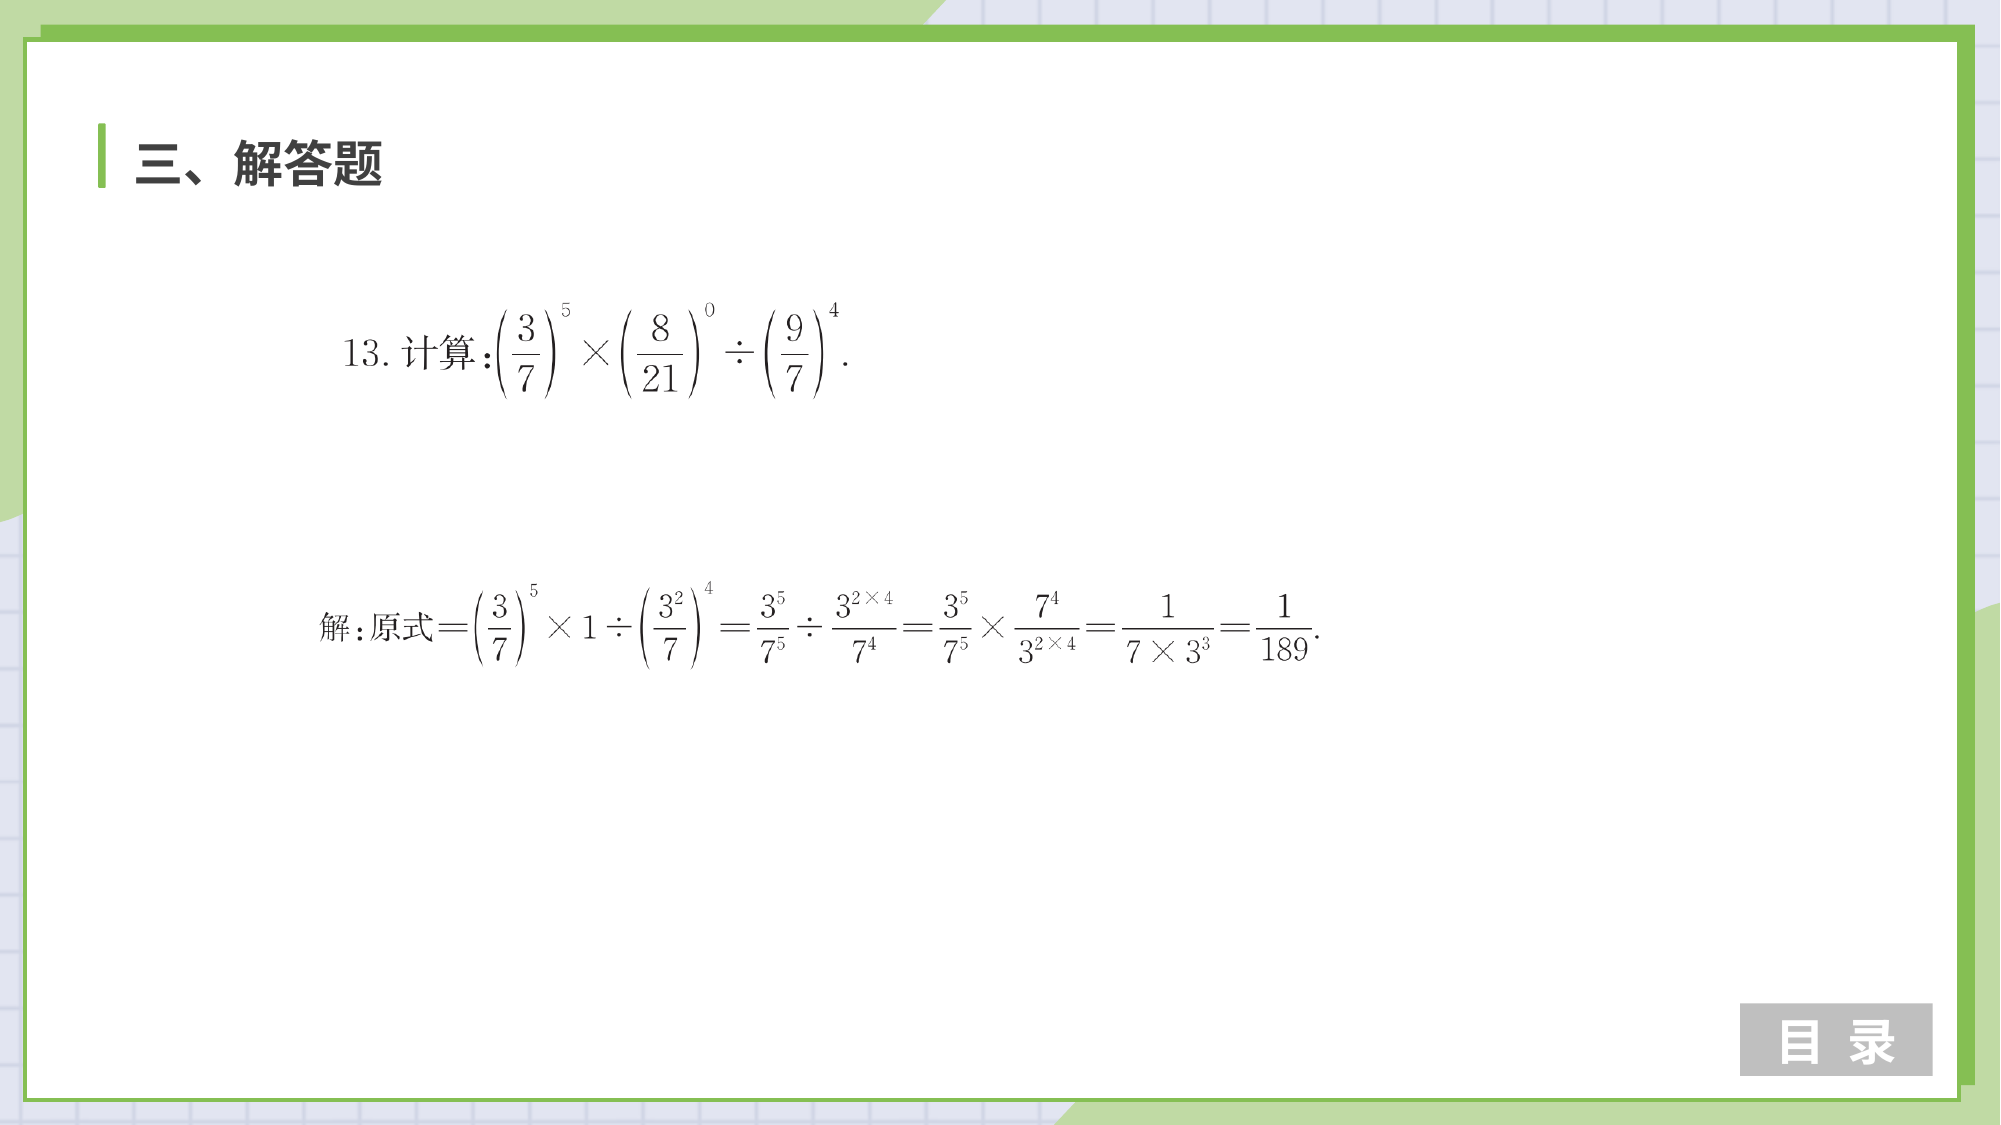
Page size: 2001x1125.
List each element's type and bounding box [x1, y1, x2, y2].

picture [925, 0, 2000, 611]
text_box [98, 106, 1742, 201]
picture [313, 574, 1508, 673]
picture [0, 515, 1074, 1125]
picture [331, 289, 866, 417]
